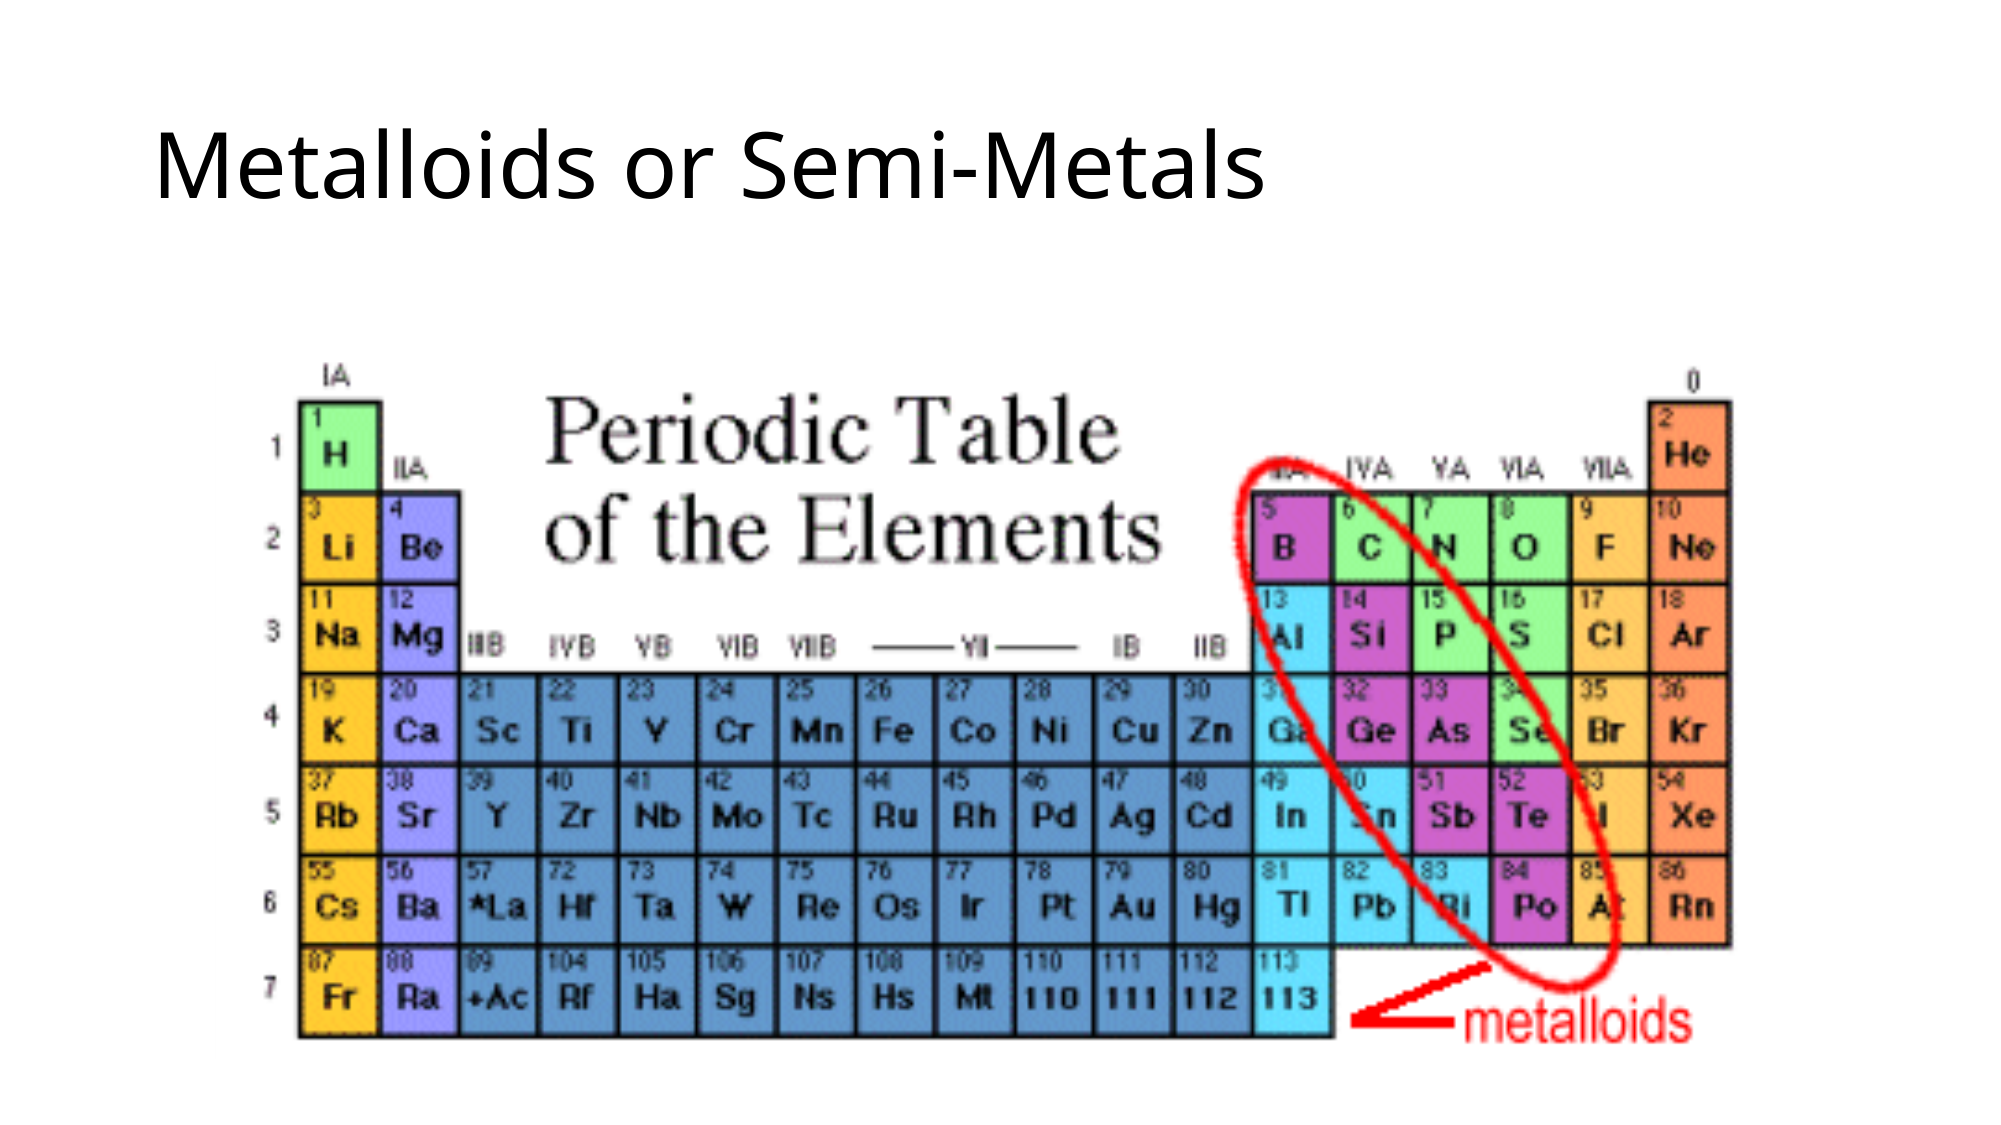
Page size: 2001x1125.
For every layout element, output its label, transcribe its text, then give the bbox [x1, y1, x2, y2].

title Metalloids or Semi-Metals [137, 59, 1863, 278]
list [213, 361, 1786, 1059]
